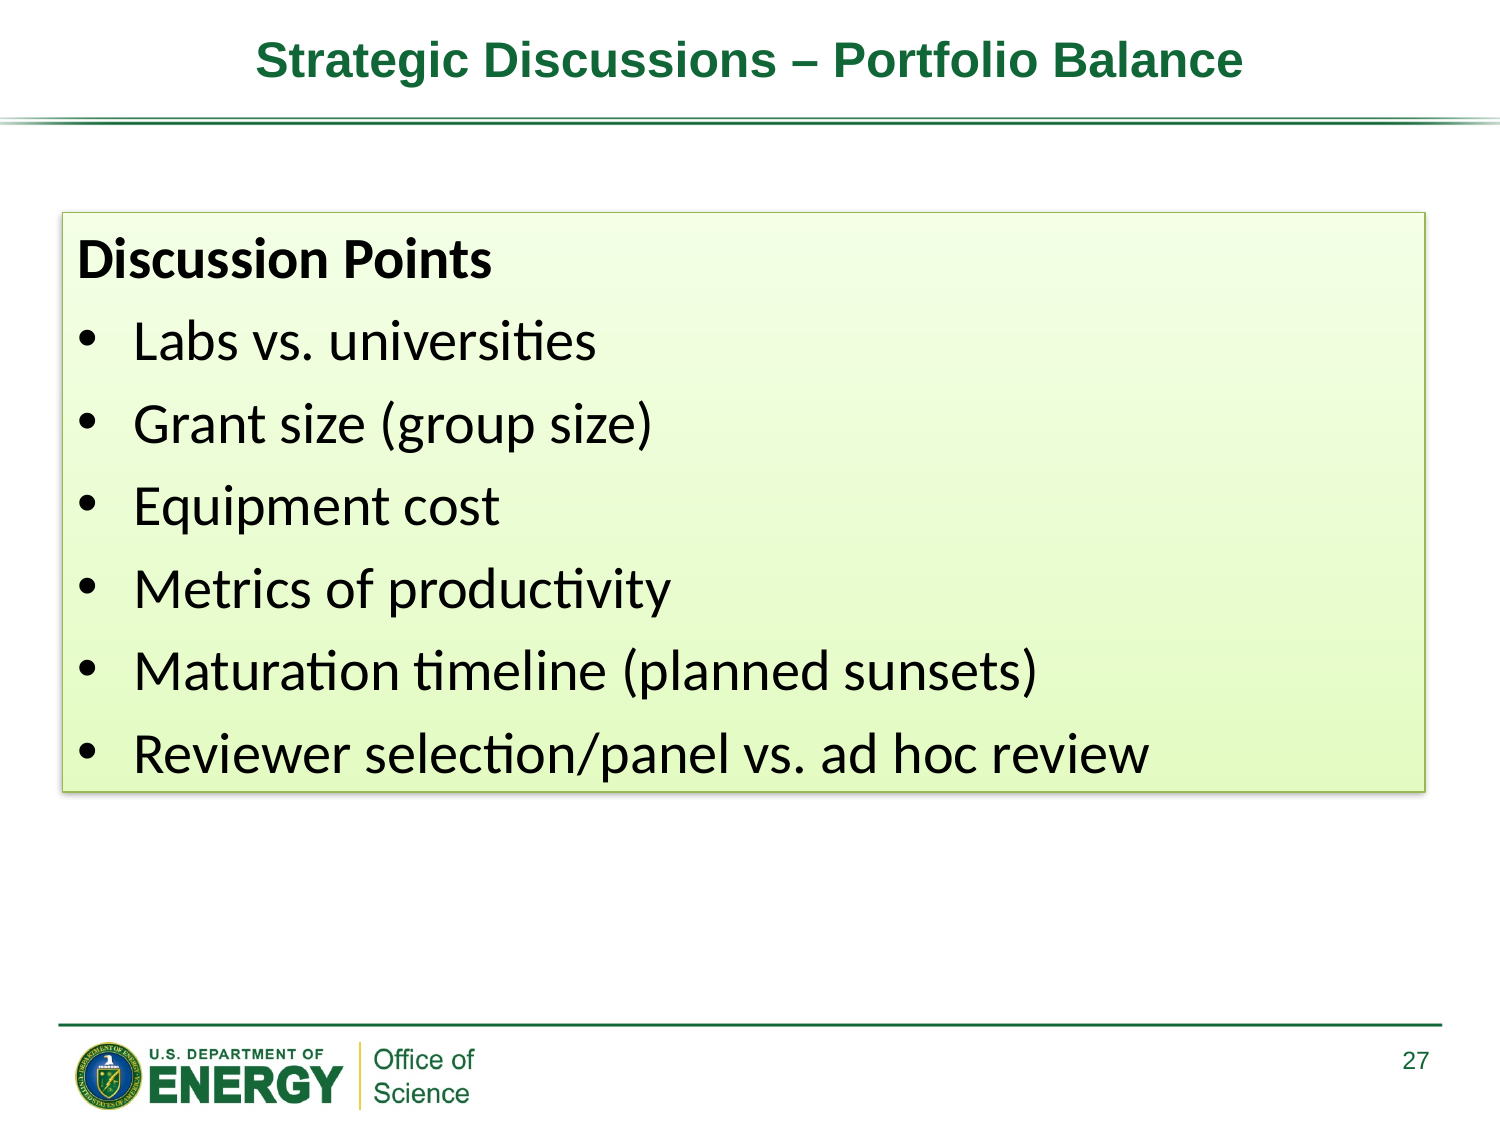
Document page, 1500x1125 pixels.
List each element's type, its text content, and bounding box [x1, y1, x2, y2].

text_box 27 [1387, 1037, 1446, 1083]
picture [0, 152, 1500, 1125]
title Strategic Discussions – Portfolio Balance [0, 0, 1500, 152]
text_box Discussion Points Labs vs. universities Grant size (group size) Equipment cost Metrics of productivity Maturation timeline (planned sunsets) Reviewer selection/panel vs. ad hoc review [62, 212, 1426, 793]
